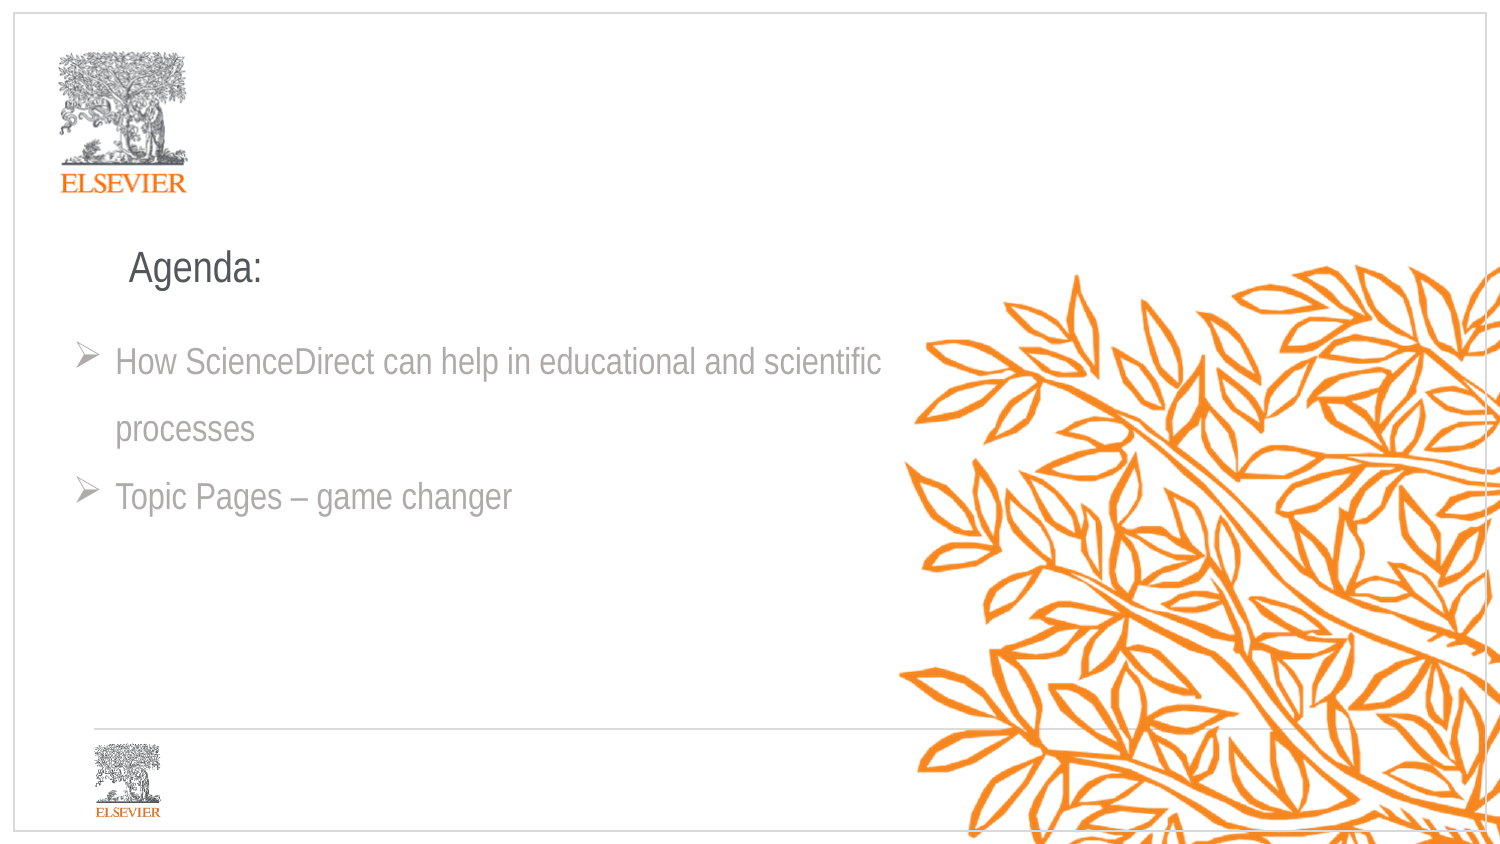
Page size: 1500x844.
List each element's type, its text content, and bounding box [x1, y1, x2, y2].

picture [58, 51, 188, 193]
text_box [13, 12, 1487, 832]
picture [866, 210, 1500, 844]
text_box Agenda: [114, 231, 672, 299]
